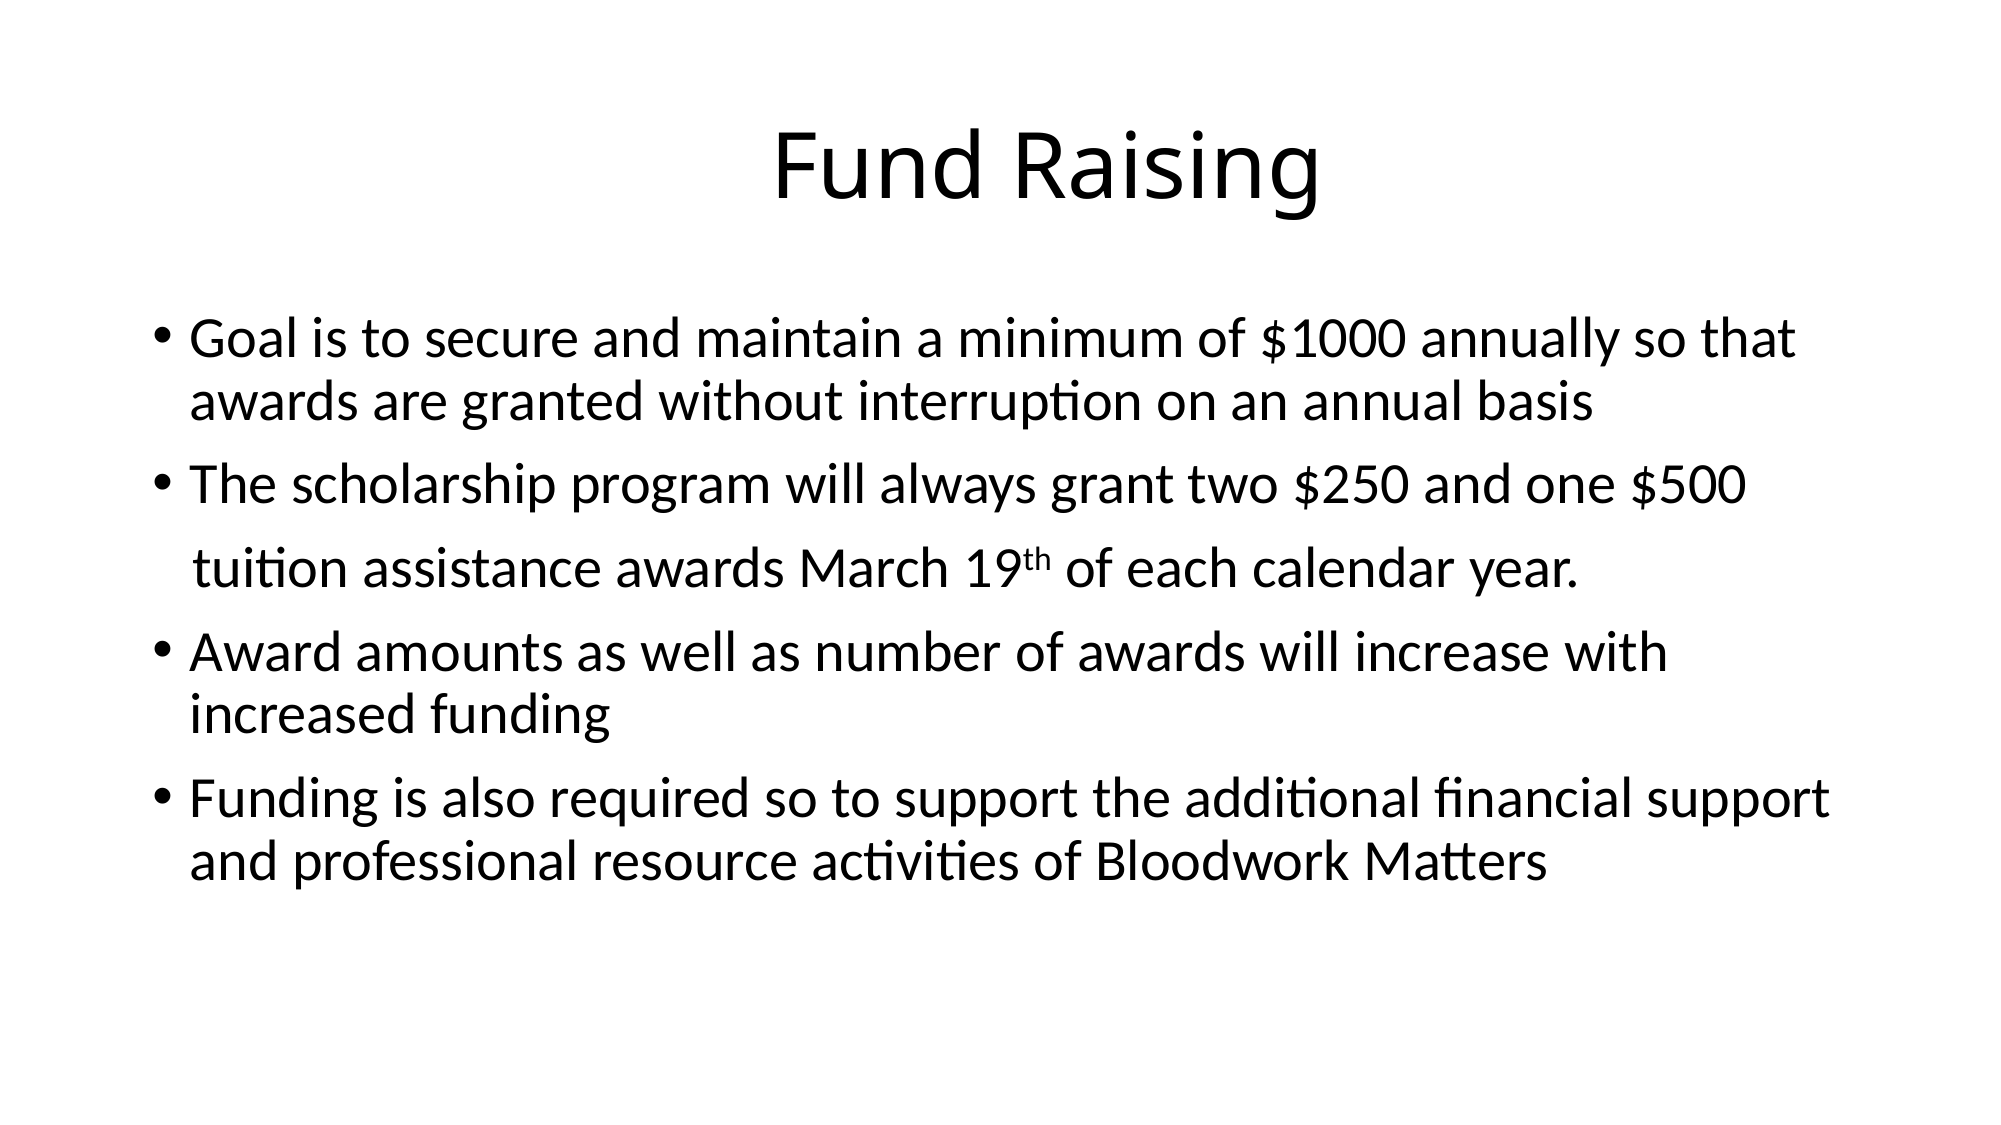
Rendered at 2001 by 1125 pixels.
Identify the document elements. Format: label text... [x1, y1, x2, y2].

title Fund Raising [137, 59, 1863, 278]
list Goal is to secure and maintain a minimum of $1000 annually so that awards are granted without interruption on an annual basis The scholarship program will always grant two $250 and one $500 tuition assistance awards March 19th of each calendar year. Award amounts as well as number of awards will increase with increased funding Funding is also required so to support the additional financial support and professional resource activities of Bloodwork Matters [137, 299, 1863, 1014]
